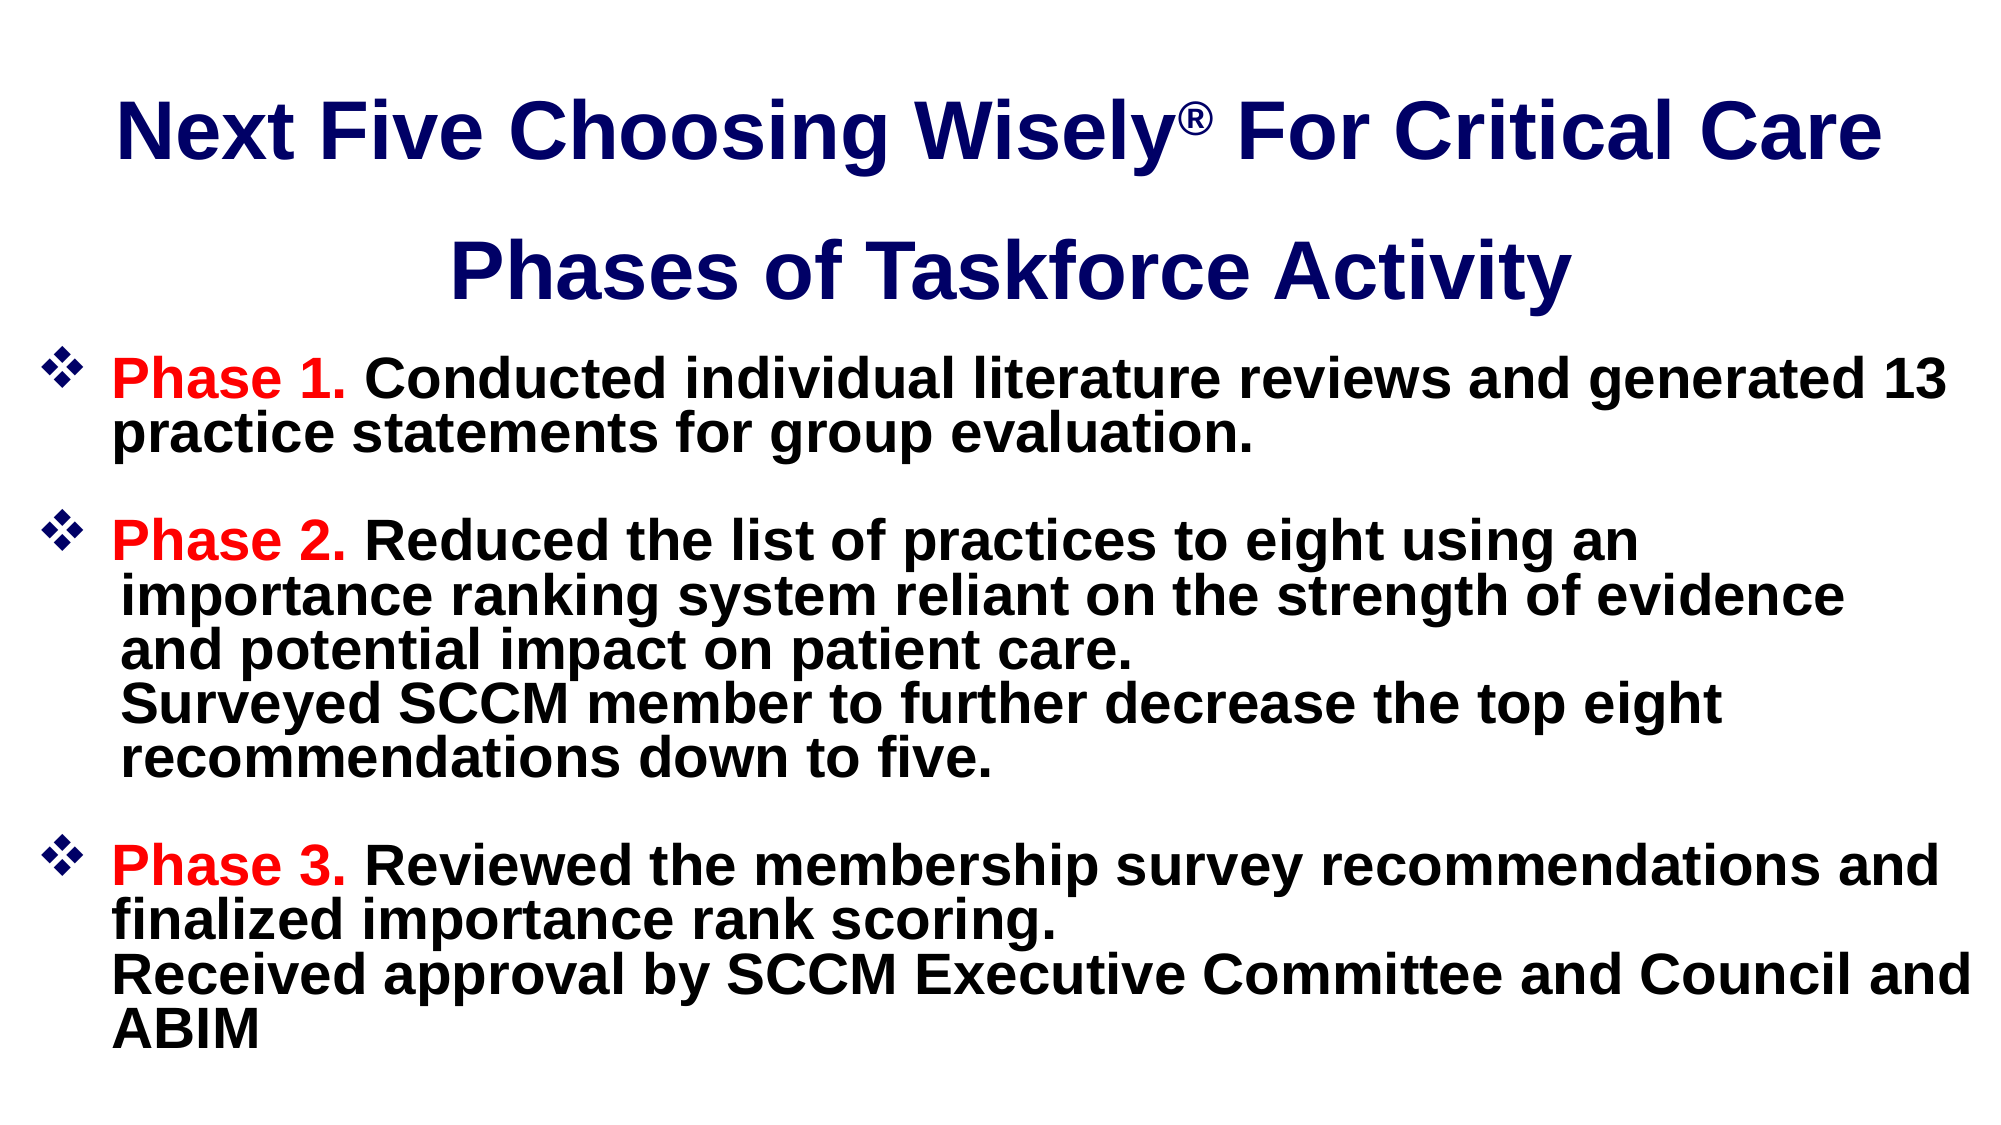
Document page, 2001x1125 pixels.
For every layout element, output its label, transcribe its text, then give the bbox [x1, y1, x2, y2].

text_box Phase 1. Conducted individual literature reviews and generated 13 practice statements for group evaluation. Phase 2. Reduced the list of practices to eight using an importance ranking system reliant on the strength of evidence and potential impact on patient care. Surveyed SCCM member to further decrease the top eight recommendations down to five. Phase 3. Reviewed the membership survey recommendations and finalized importance rank scoring. Received approval by SCCM Executive Committee and Council and ABIM [2, 348, 2000, 1068]
list Phases of Taskforce Activity [0, 219, 2000, 312]
title Next Five Choosing Wisely® For Critical Care [0, 59, 2000, 206]
